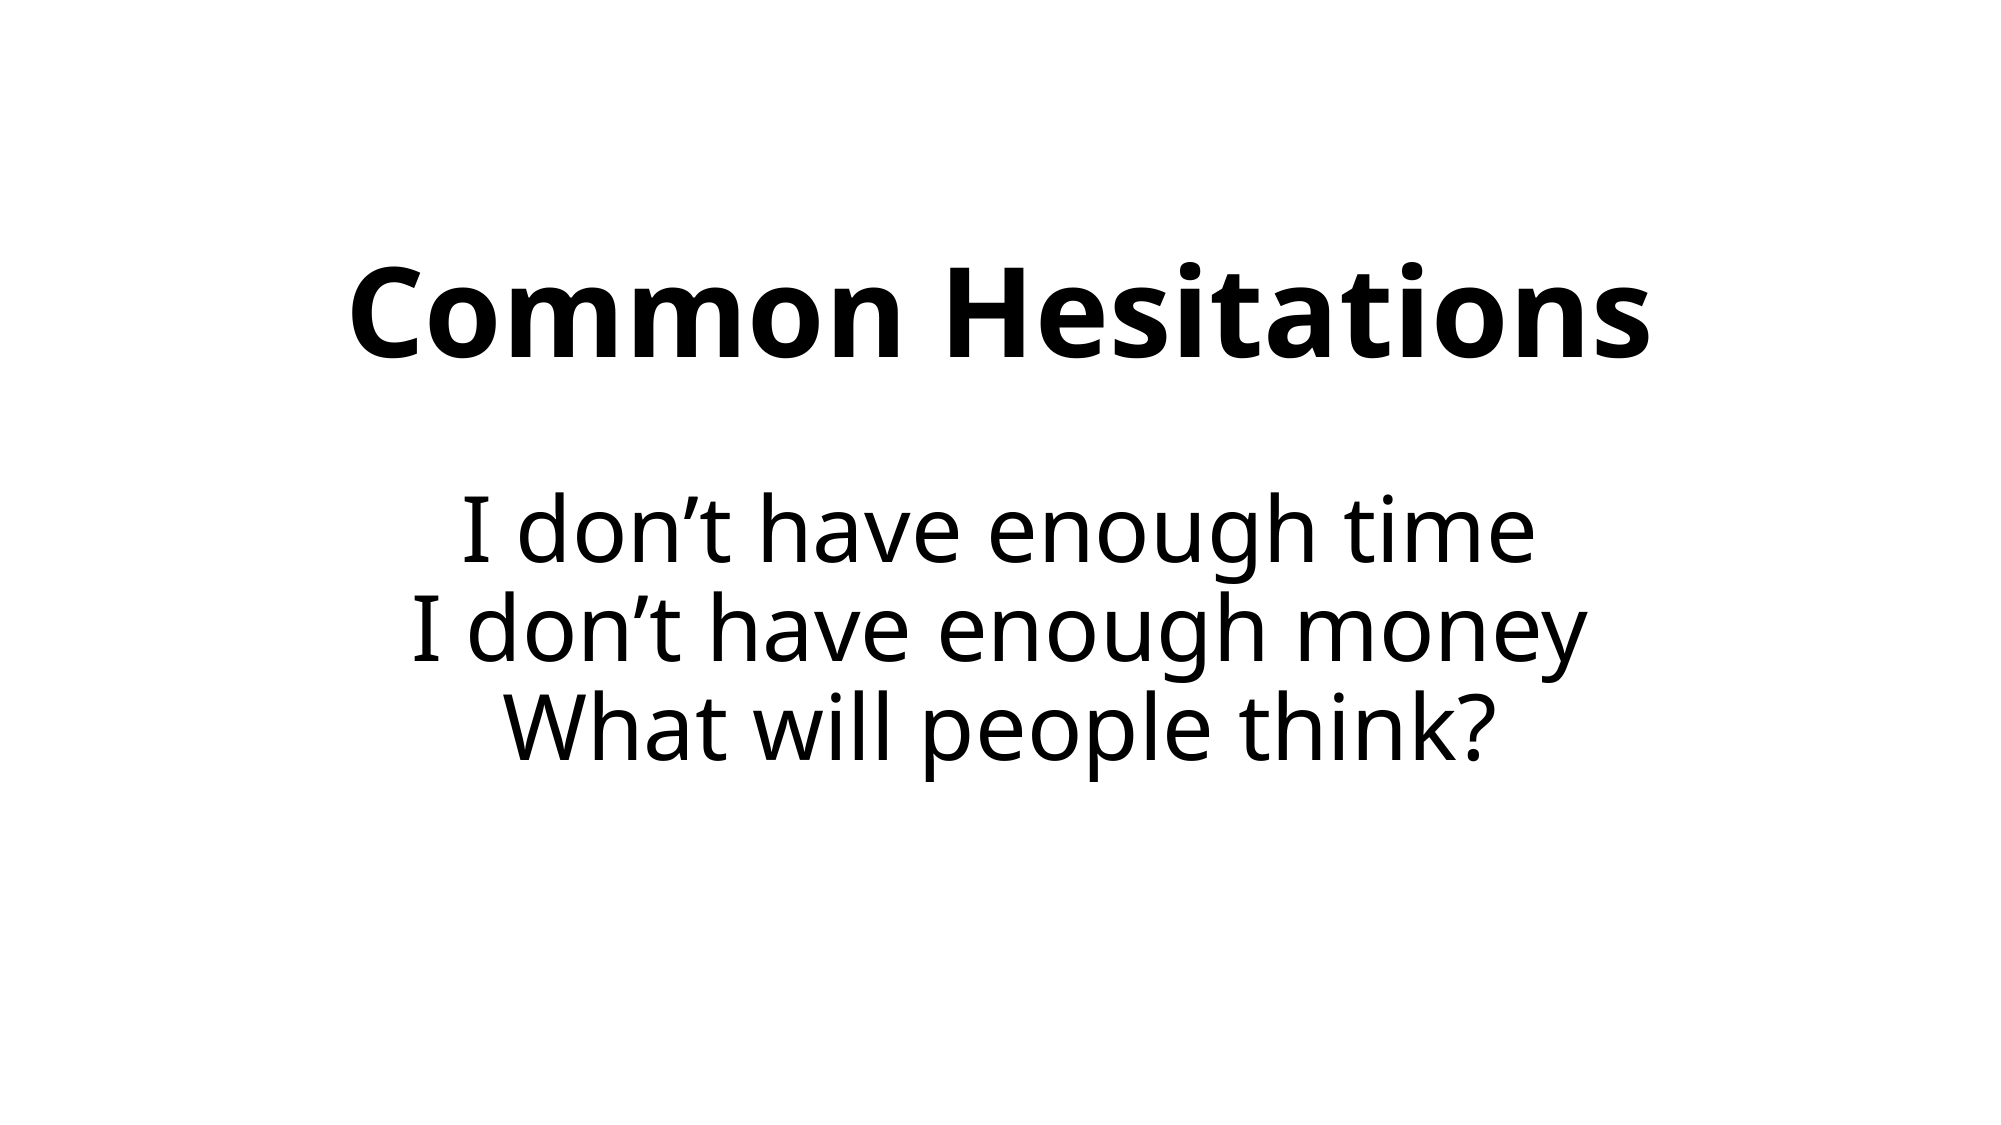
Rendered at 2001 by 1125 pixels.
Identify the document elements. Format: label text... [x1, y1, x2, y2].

title Common Hesitations I don’t have enough time I don’t have enough money What will people think? [137, 59, 1863, 970]
